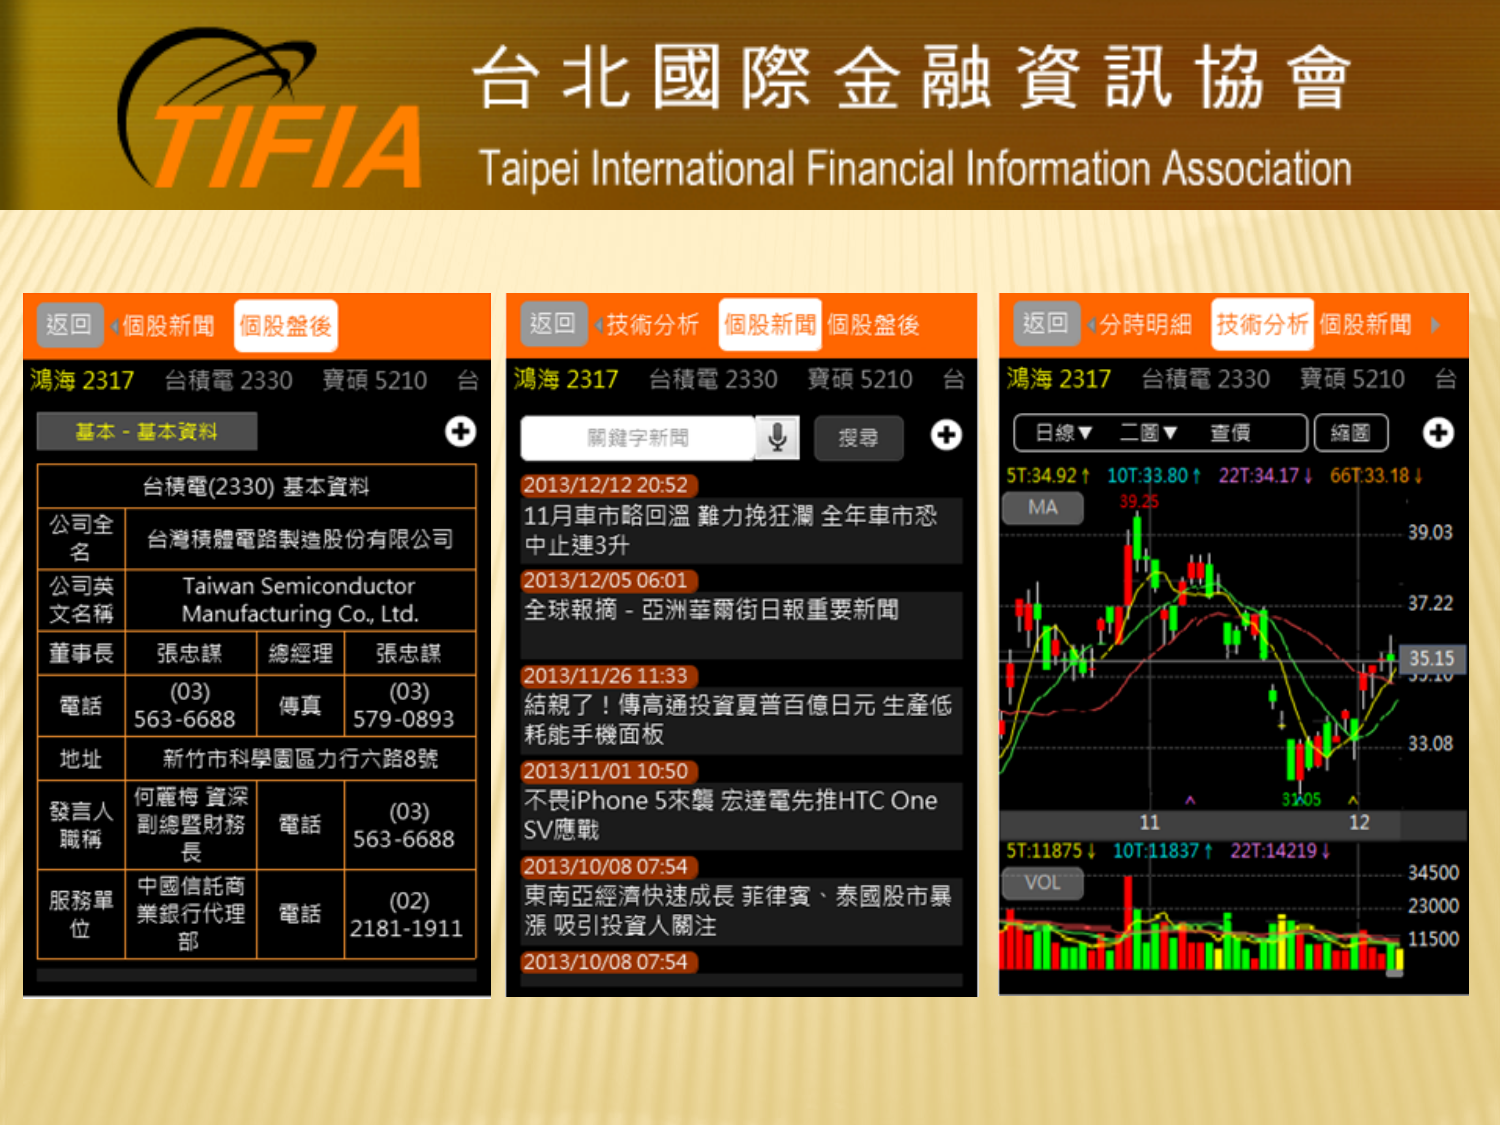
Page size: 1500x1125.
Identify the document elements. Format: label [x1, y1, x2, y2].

picture [22, 293, 491, 999]
picture [0, 0, 1500, 210]
picture [505, 293, 979, 997]
picture [997, 293, 1469, 996]
